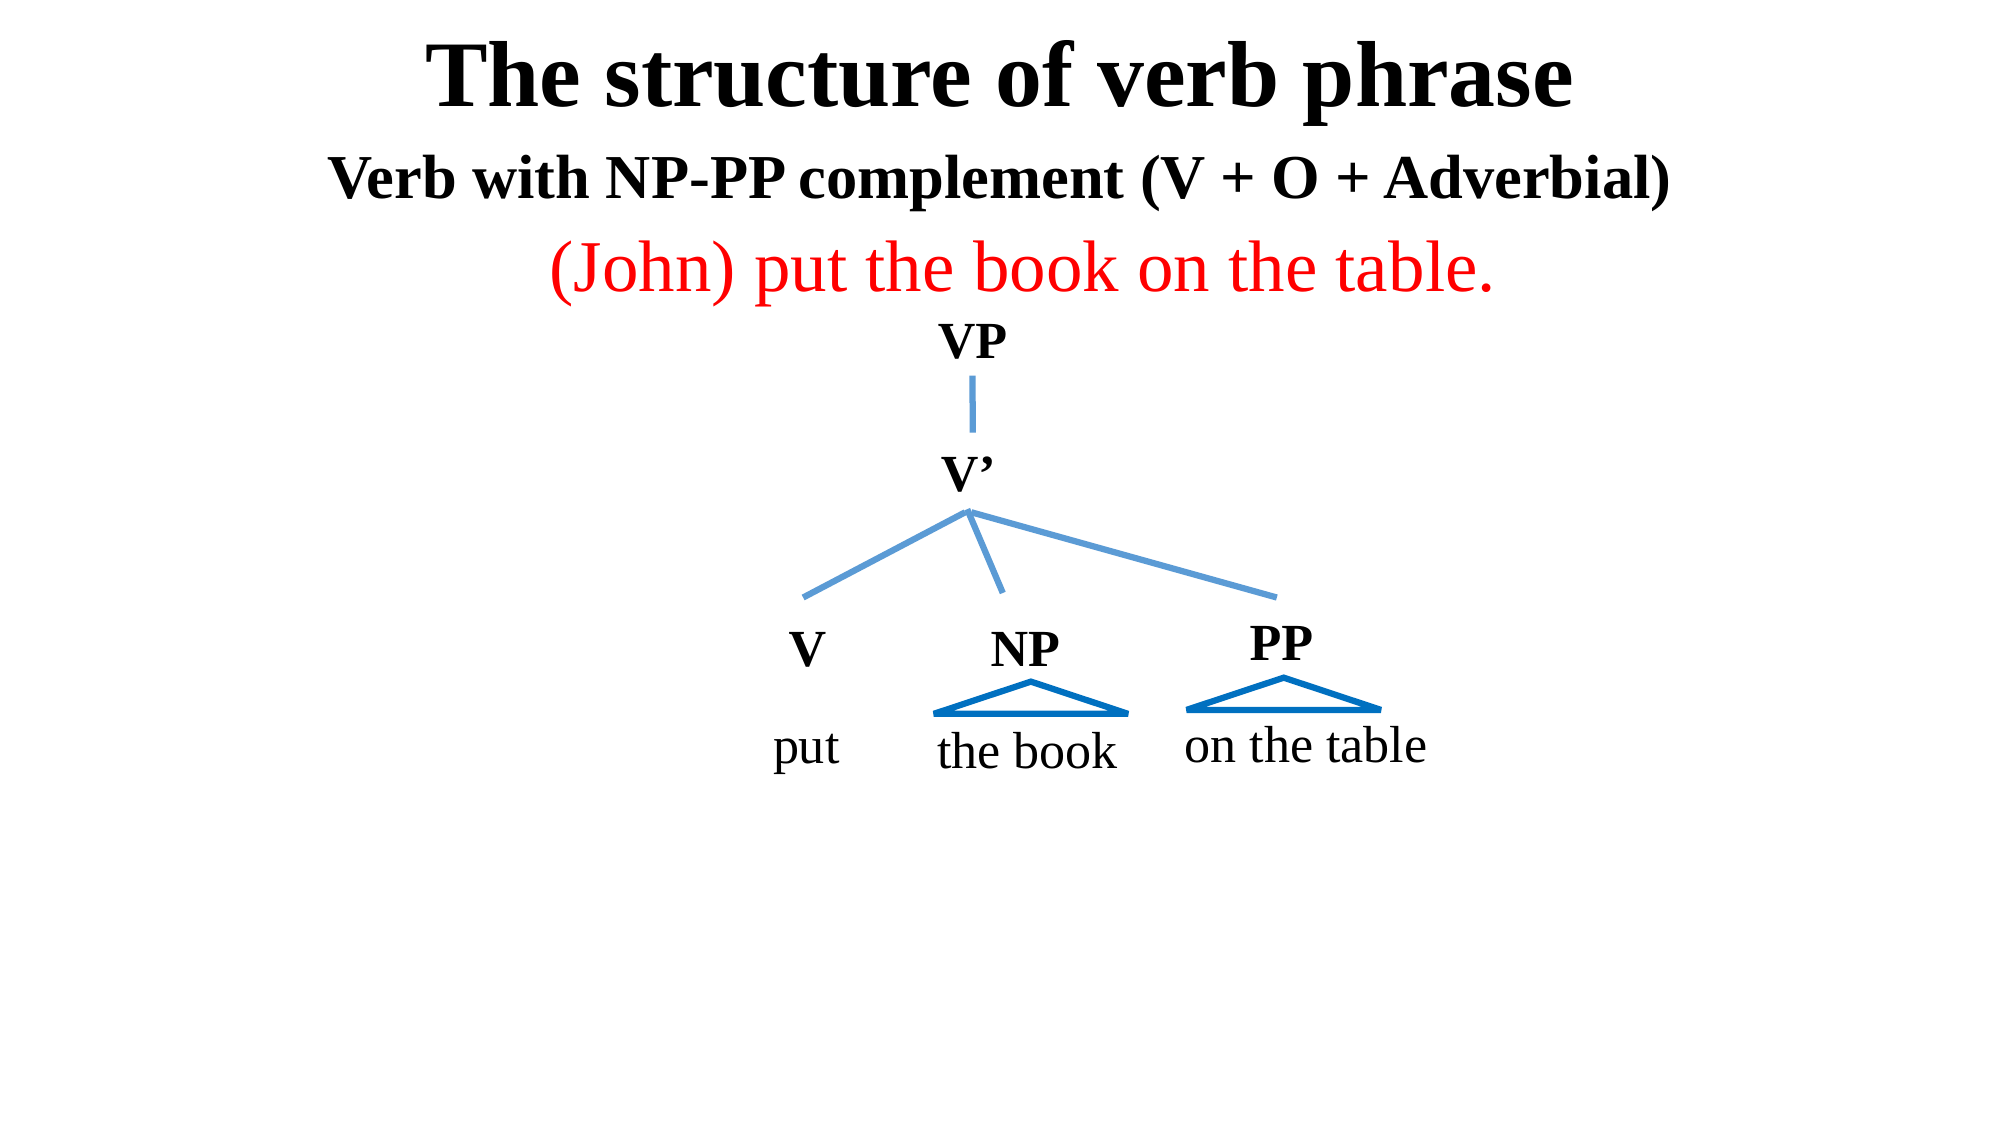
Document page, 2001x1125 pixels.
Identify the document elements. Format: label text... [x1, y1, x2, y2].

text_box [966, 680, 1096, 702]
text_box put [731, 709, 882, 776]
text_box (John) put the book on the table. [396, 212, 1651, 311]
title The structure of verb phrase [137, 23, 1863, 129]
text_box NP [959, 599, 1092, 693]
text_box the book [897, 702, 1159, 793]
text_box [1219, 676, 1349, 698]
text_box VP [906, 311, 1039, 377]
list Verb with NP-PP complement (V + O + Adverbial) [137, 137, 1863, 1025]
text_box PP [1198, 592, 1375, 686]
text_box V’ [897, 431, 1049, 510]
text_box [967, 509, 1003, 593]
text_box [803, 512, 966, 598]
text_box V [741, 598, 874, 693]
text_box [971, 512, 1277, 598]
text_box on the table [1135, 698, 1477, 785]
